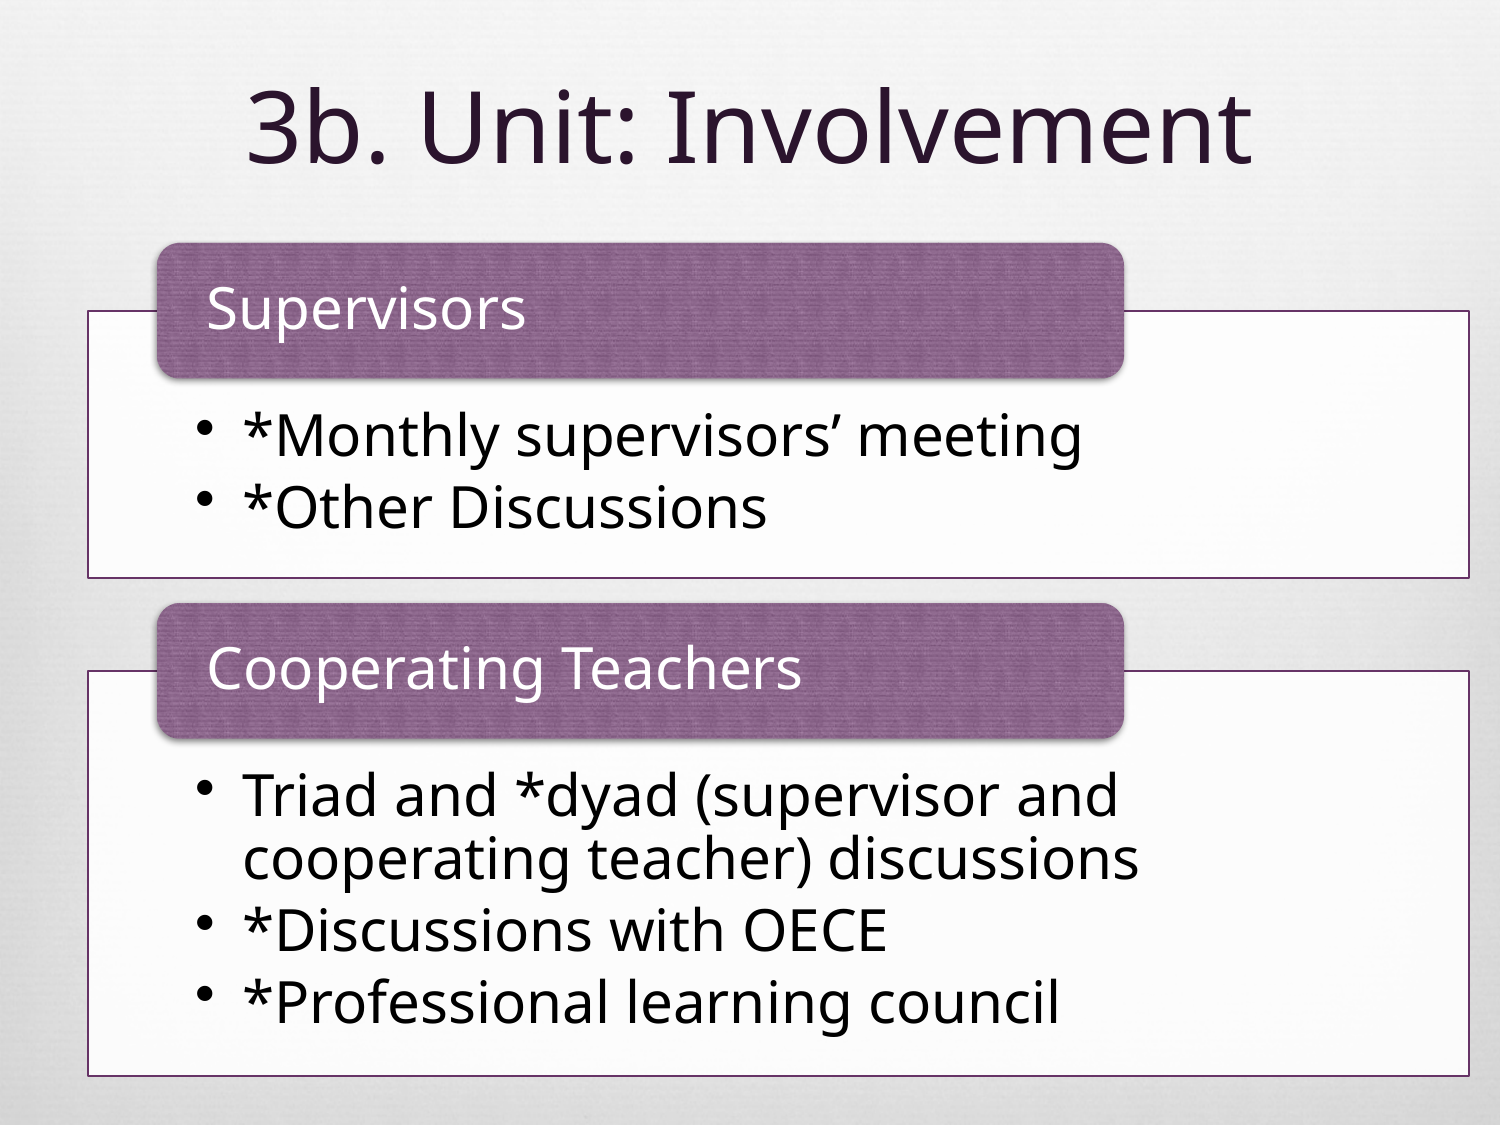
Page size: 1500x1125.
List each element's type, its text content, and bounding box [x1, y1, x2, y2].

title 3b. Unit: Involvement [112, 11, 1388, 233]
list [87, 235, 1470, 1084]
